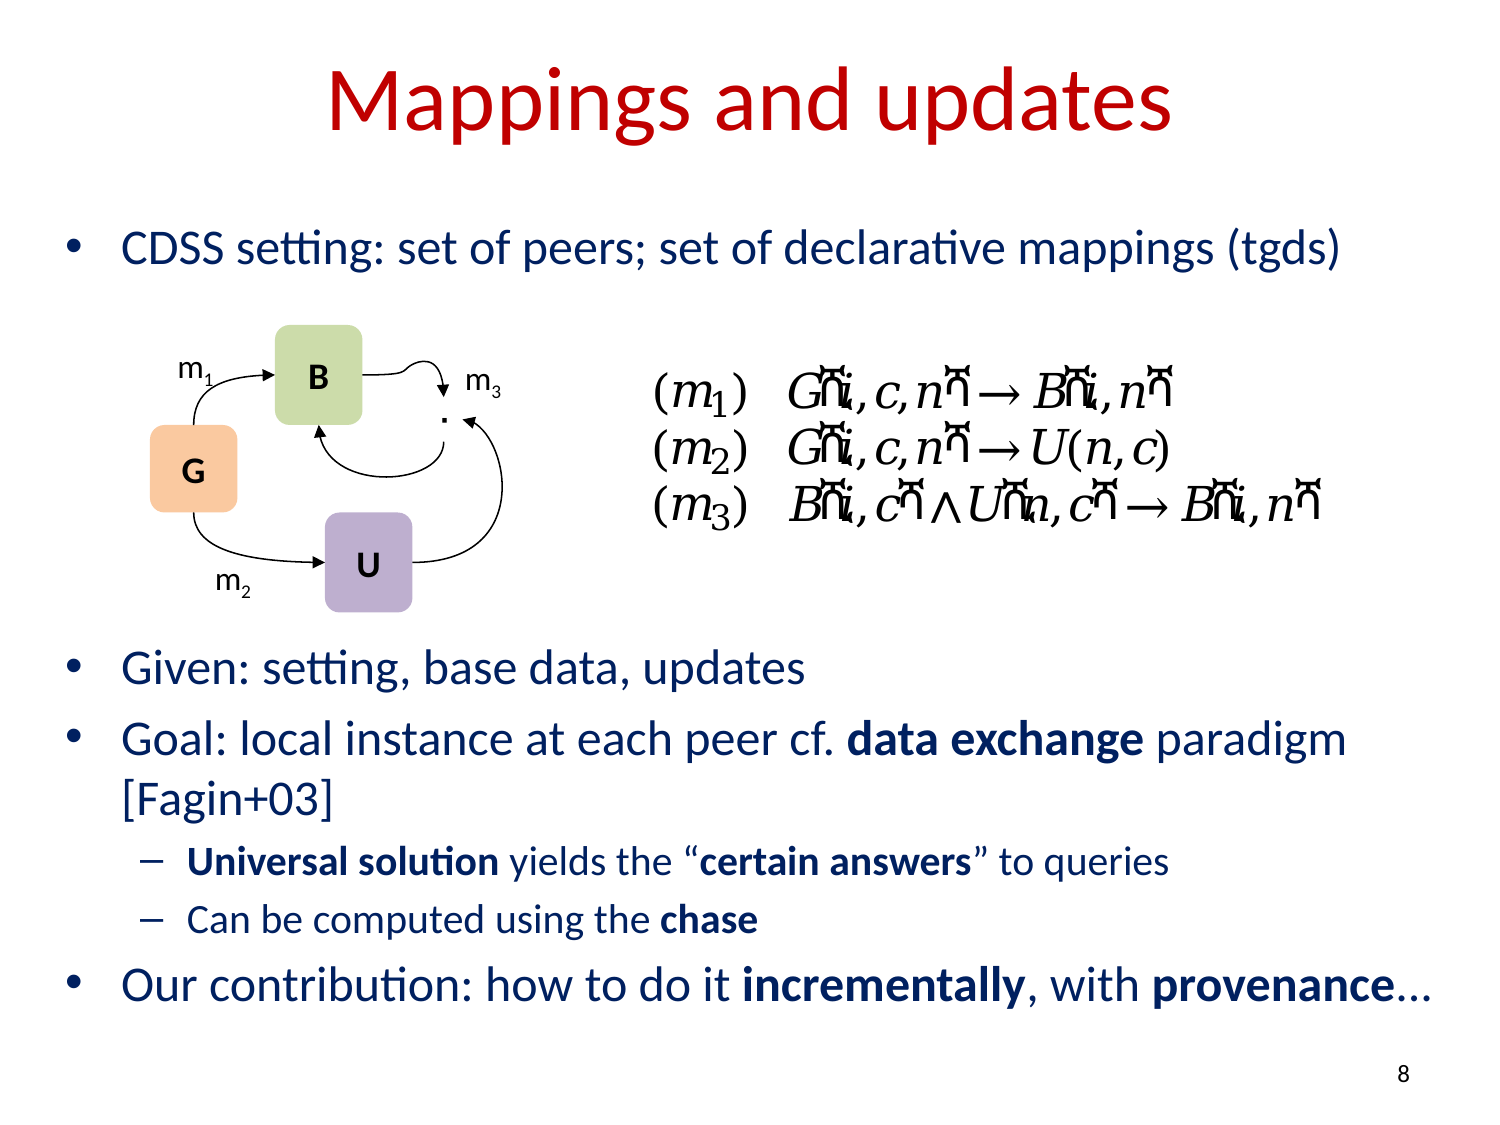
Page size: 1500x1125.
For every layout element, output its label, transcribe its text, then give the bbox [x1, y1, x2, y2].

list CDSS setting: set of peers; set of declarative mappings (tgds) Given: setting, base data, updates Goal: local instance at each peer cf. data exchange paradigm [Fagin+03] Universal solution yields the “certain answers” to queries Can be computed using the chase Our contribution: how to do it incrementally, with provenance... [49, 207, 1476, 1076]
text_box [149, 324, 538, 613]
slide_number 8 [1074, 1042, 1425, 1103]
title Mappings and updates [74, 0, 1426, 188]
picture [624, 362, 1500, 584]
